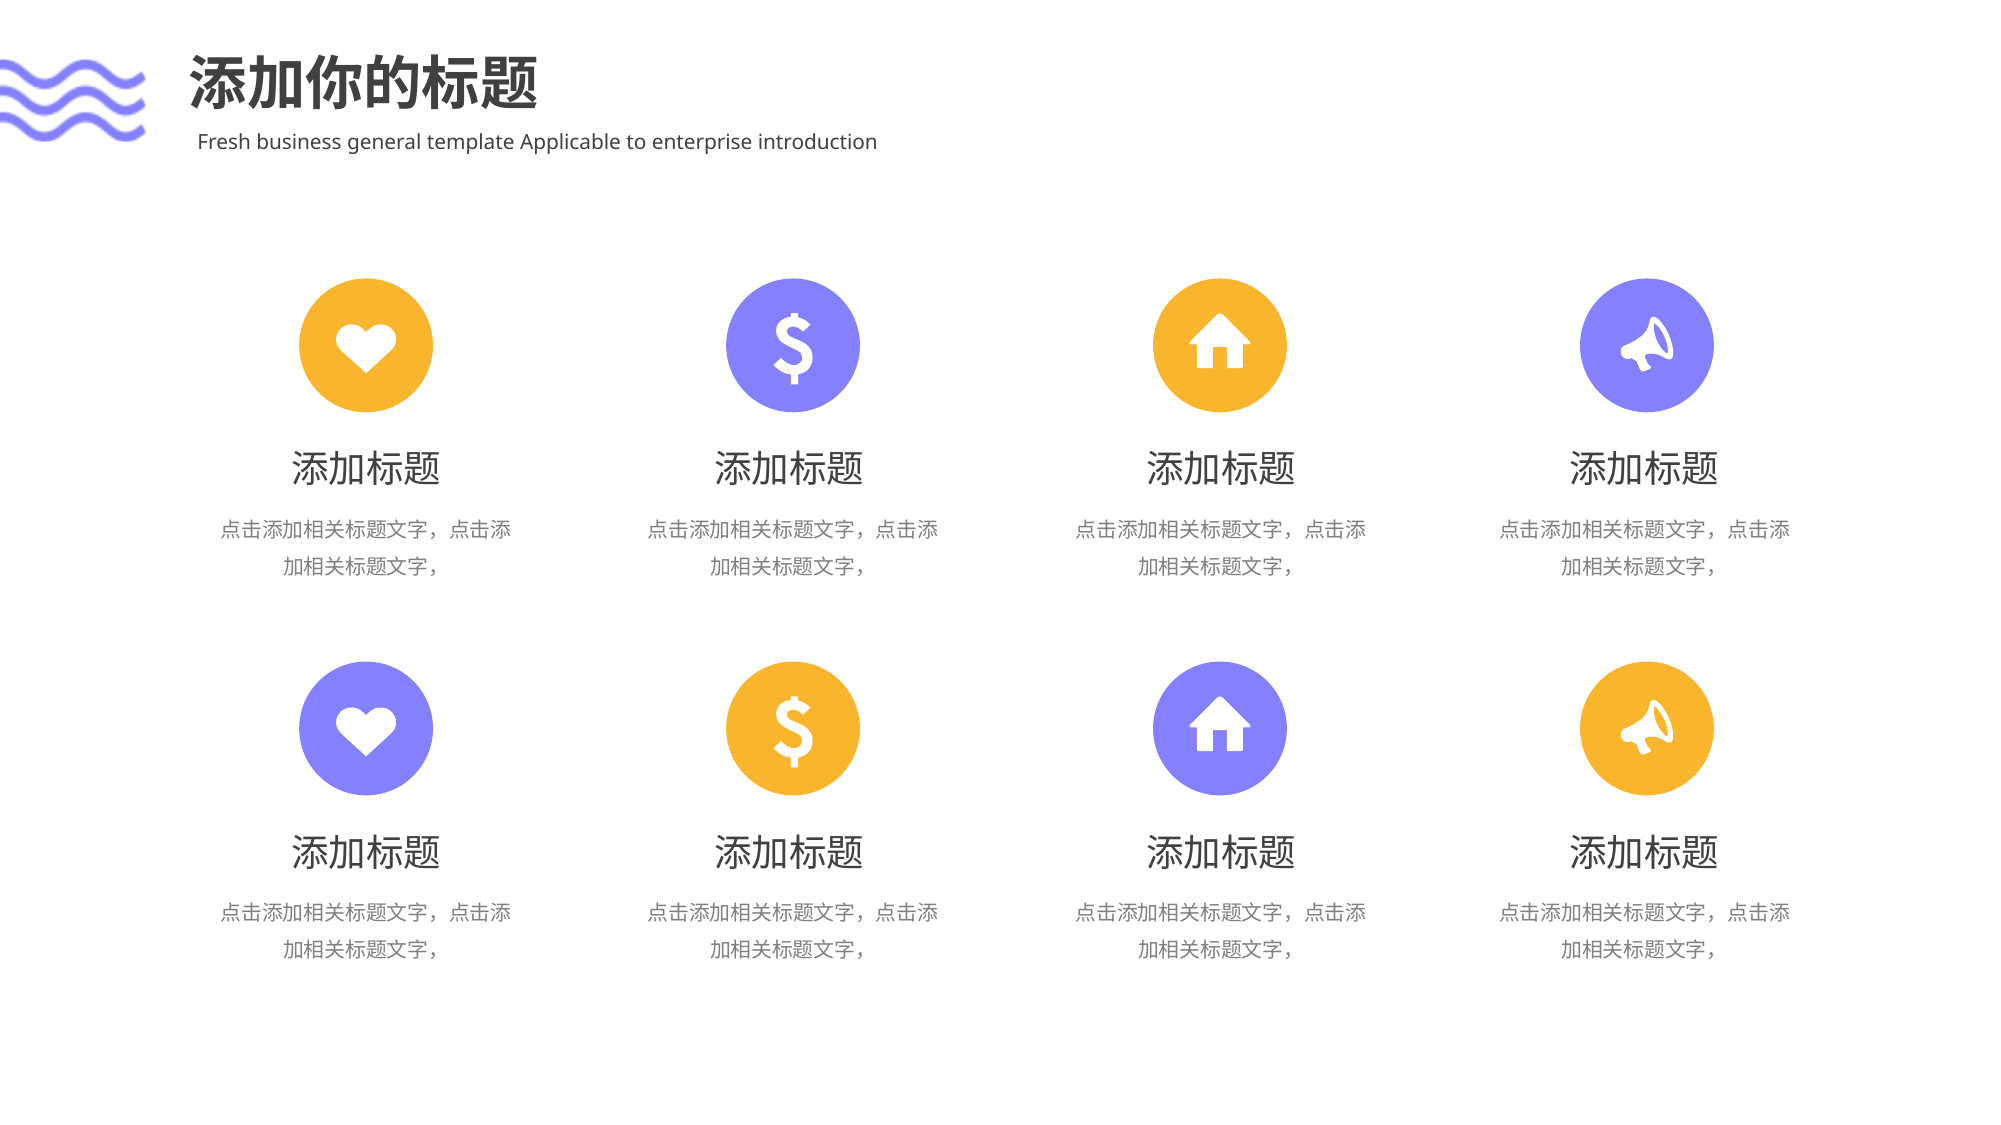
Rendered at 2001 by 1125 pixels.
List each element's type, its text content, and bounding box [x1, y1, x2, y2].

text_box [1189, 313, 1251, 369]
text_box 点击添加相关标题文字，点击添加相关标题文字， [202, 496, 530, 587]
text_box 点击添加相关标题文字，点击添加相关标题文字， [1480, 496, 1809, 587]
text_box [1580, 661, 1714, 796]
text_box 点击添加相关标题文字，点击添加相关标题文字， [1480, 879, 1809, 970]
text_box 点击添加相关标题文字，点击添加相关标题文字， [202, 879, 530, 970]
text_box [1580, 278, 1714, 413]
text_box 点击添加相关标题文字，点击添加相关标题文字， [1057, 879, 1385, 970]
text_box Fresh business general template Applicable to enterprise introduction [182, 121, 893, 161]
text_box [336, 707, 397, 757]
text_box [726, 278, 860, 413]
text_box 添加标题 [638, 828, 941, 879]
text_box [1153, 661, 1287, 796]
text_box [773, 313, 813, 385]
text_box [1153, 278, 1287, 413]
text_box 添加你的标题 [174, 38, 554, 124]
text_box [726, 661, 860, 796]
text_box 添加标题 [1069, 828, 1373, 879]
text_box [1620, 316, 1674, 372]
picture [0, 0, 145, 202]
text_box [1620, 699, 1674, 755]
text_box 添加标题 [214, 828, 518, 879]
text_box 点击添加相关标题文字，点击添加相关标题文字， [629, 496, 957, 587]
text_box 点击添加相关标题文字，点击添加相关标题文字， [629, 879, 957, 970]
text_box 添加标题 [638, 445, 941, 496]
text_box [299, 278, 434, 413]
text_box 添加标题 [214, 445, 518, 496]
text_box 添加标题 [1493, 445, 1796, 496]
text_box [299, 661, 434, 796]
text_box 添加标题 [1493, 828, 1796, 879]
text_box 添加标题 [1069, 445, 1373, 496]
text_box [336, 324, 397, 374]
text_box [773, 696, 813, 768]
text_box 点击添加相关标题文字，点击添加相关标题文字， [1057, 496, 1385, 587]
text_box [1189, 696, 1251, 752]
